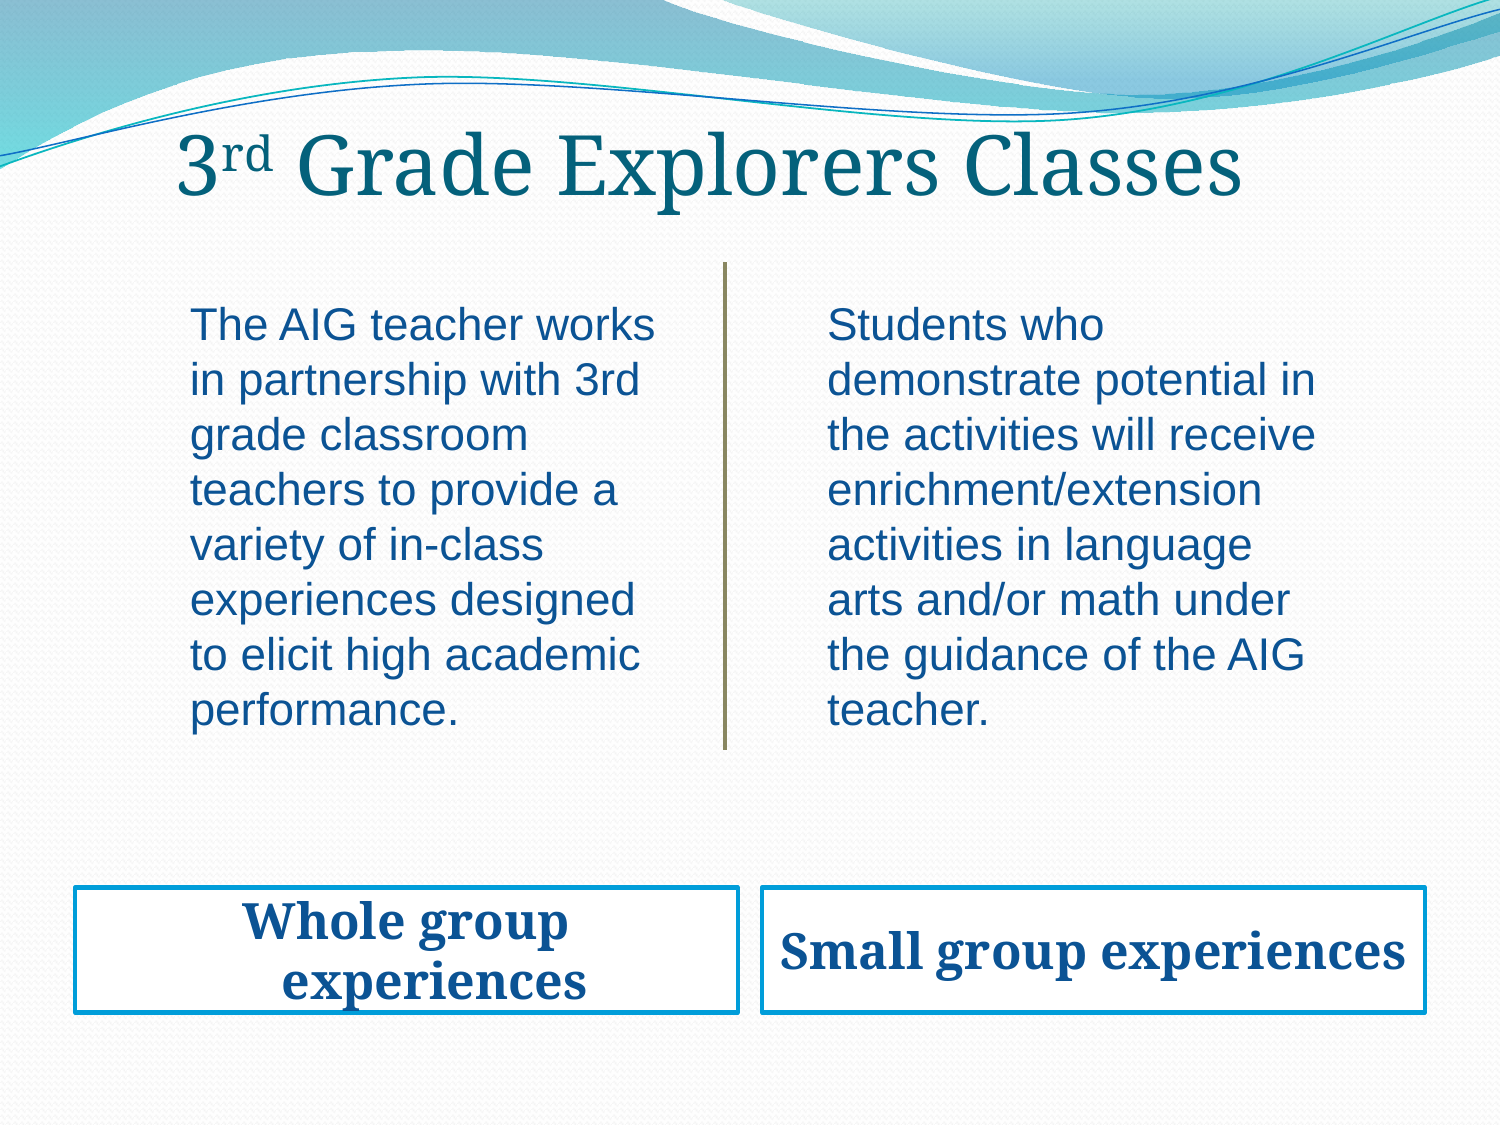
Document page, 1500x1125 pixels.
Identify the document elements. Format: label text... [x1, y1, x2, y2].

text_box [800, 287, 1363, 830]
title 3rd Grade Explorers Classes [174, 62, 1375, 213]
text_box The AIG teacher works in partnership with 3rd grade classroom teachers to provide a variety of in-class experiences designed to elicit high academic performance. [174, 287, 675, 742]
text_box Small group experiences [760, 885, 1427, 1015]
text_box Whole group experiences [73, 885, 740, 1015]
text_box Students who demonstrate potential in the activities will receive enrichment/extension activities in language arts and/or math under the guidance of the AIG teacher. [812, 287, 1338, 788]
